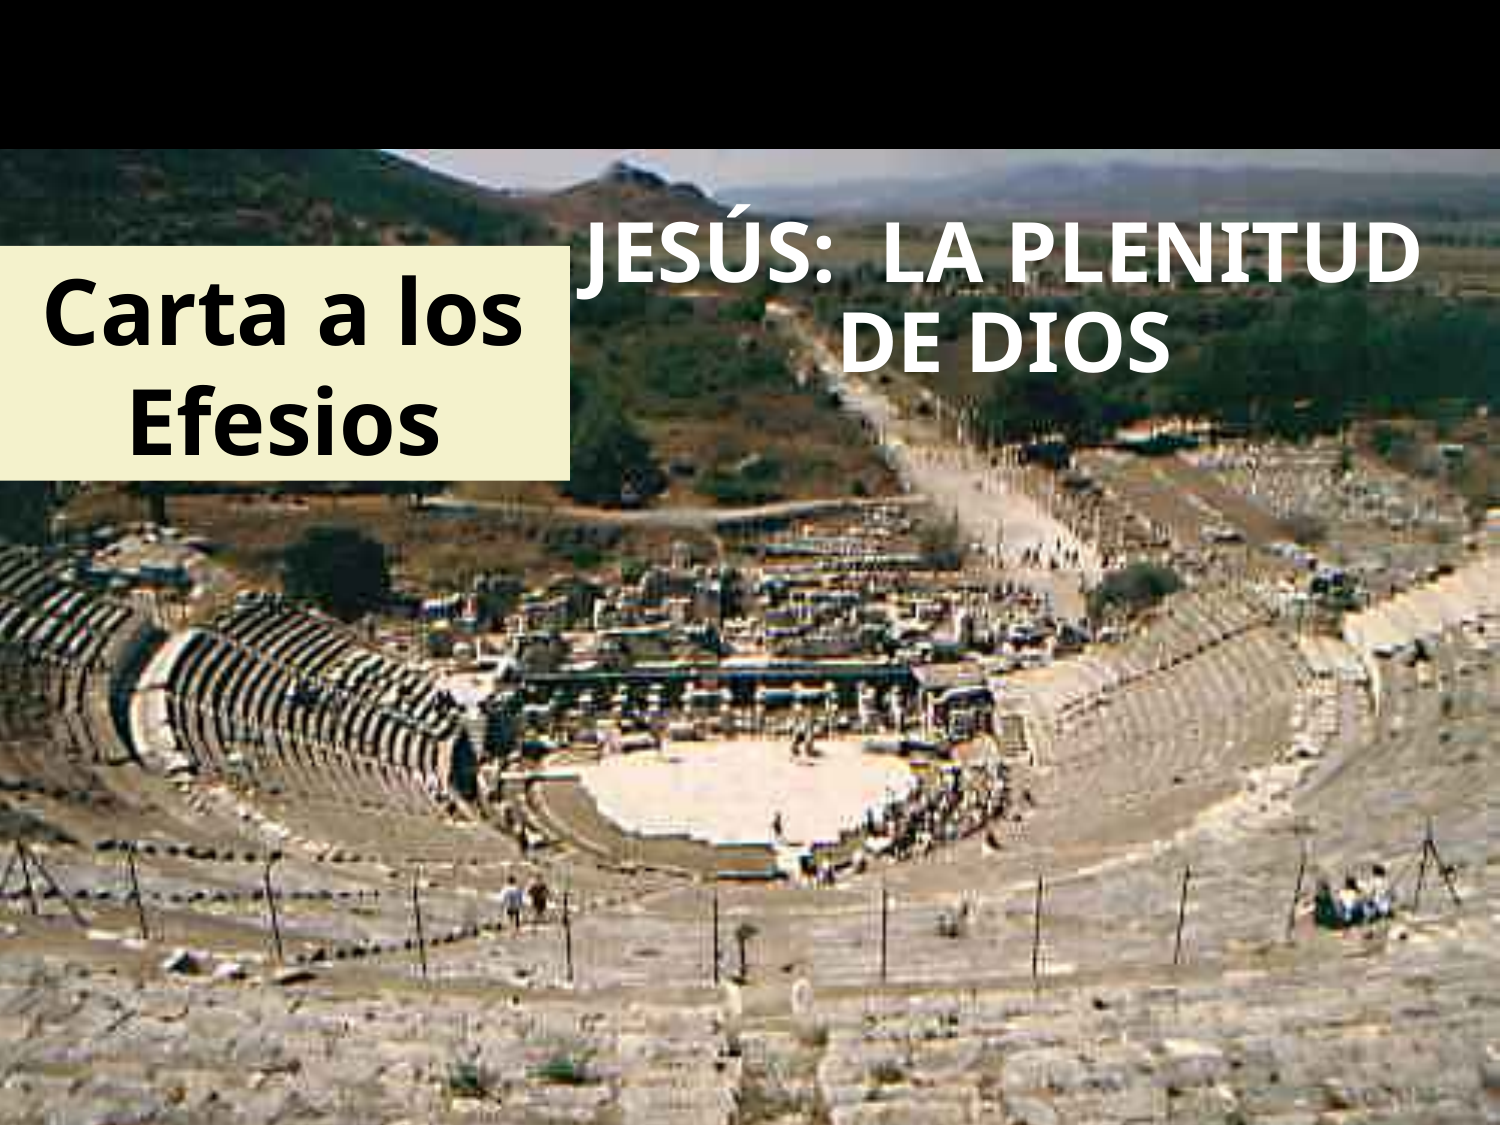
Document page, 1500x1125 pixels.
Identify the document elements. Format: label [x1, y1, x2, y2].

picture [0, 149, 1500, 1125]
